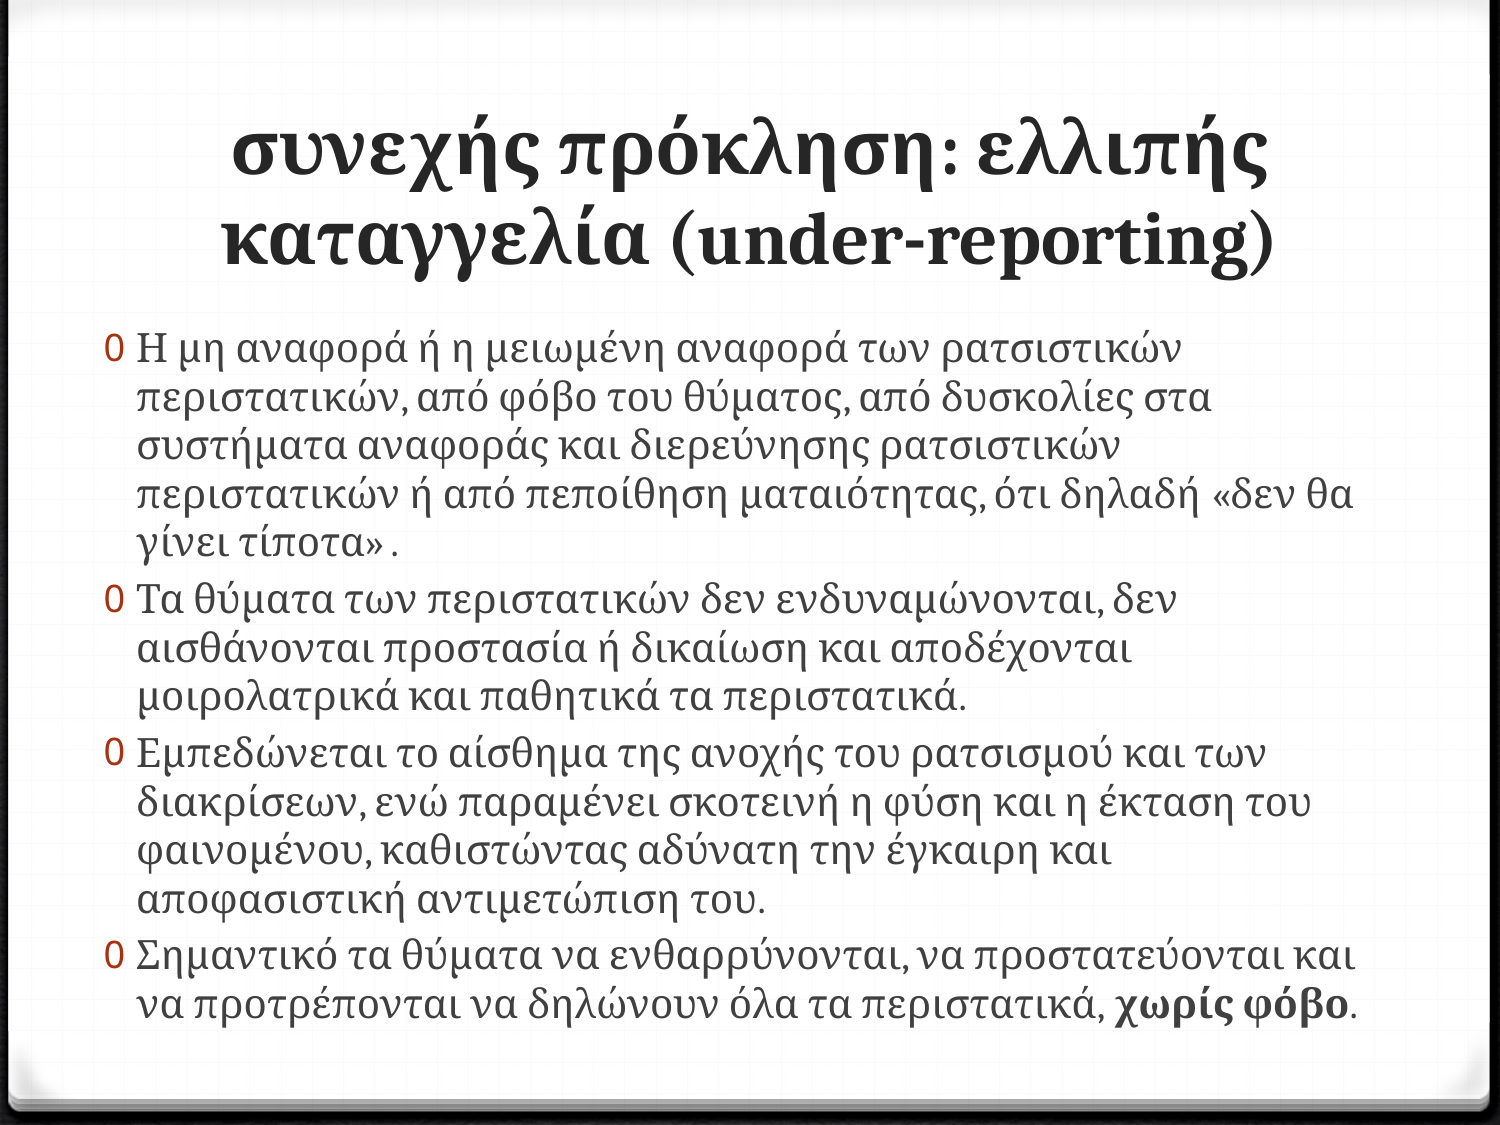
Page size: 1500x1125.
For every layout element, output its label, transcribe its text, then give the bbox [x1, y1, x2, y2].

picture [0, 0, 1500, 1125]
list Η μη αναφορά ή η μειωμένη αναφορά των ρατσιστικών περιστατικών, από φόβο του θύματος, από δυσκολίες στα συστήματα αναφοράς και διερεύνησης ρατσιστικών περιστατικών ή από πεποίθηση ματαιότητας, ότι δηλαδή «δεν θα γίνει τίποτα» . Τα θύματα των περιστατικών δεν ενδυναμώνονται, δεν αισθάνονται προστασία ή δικαίωση και αποδέχονται μοιρολατρικά και παθητικά τα περιστατικά. Εμπεδώνεται το αίσθημα της ανοχής του ρατσισμού και των διακρίσεων, ενώ παραμένει σκοτεινή η φύση και η έκταση του φαινομένου, καθιστώντας αδύνατη την έγκαιρη και αποφασιστική αντιμετώπιση του. Σημαντικό τα θύματα να ενθαρρύνονται, να προστατεύονται και να προτρέπονται να δηλώνουν όλα τα περιστατικά, χωρίς φόβο. [88, 314, 1400, 1035]
title συνεχής πρόκληση: ελλιπής καταγγελία (under-reporting) [90, 71, 1410, 309]
